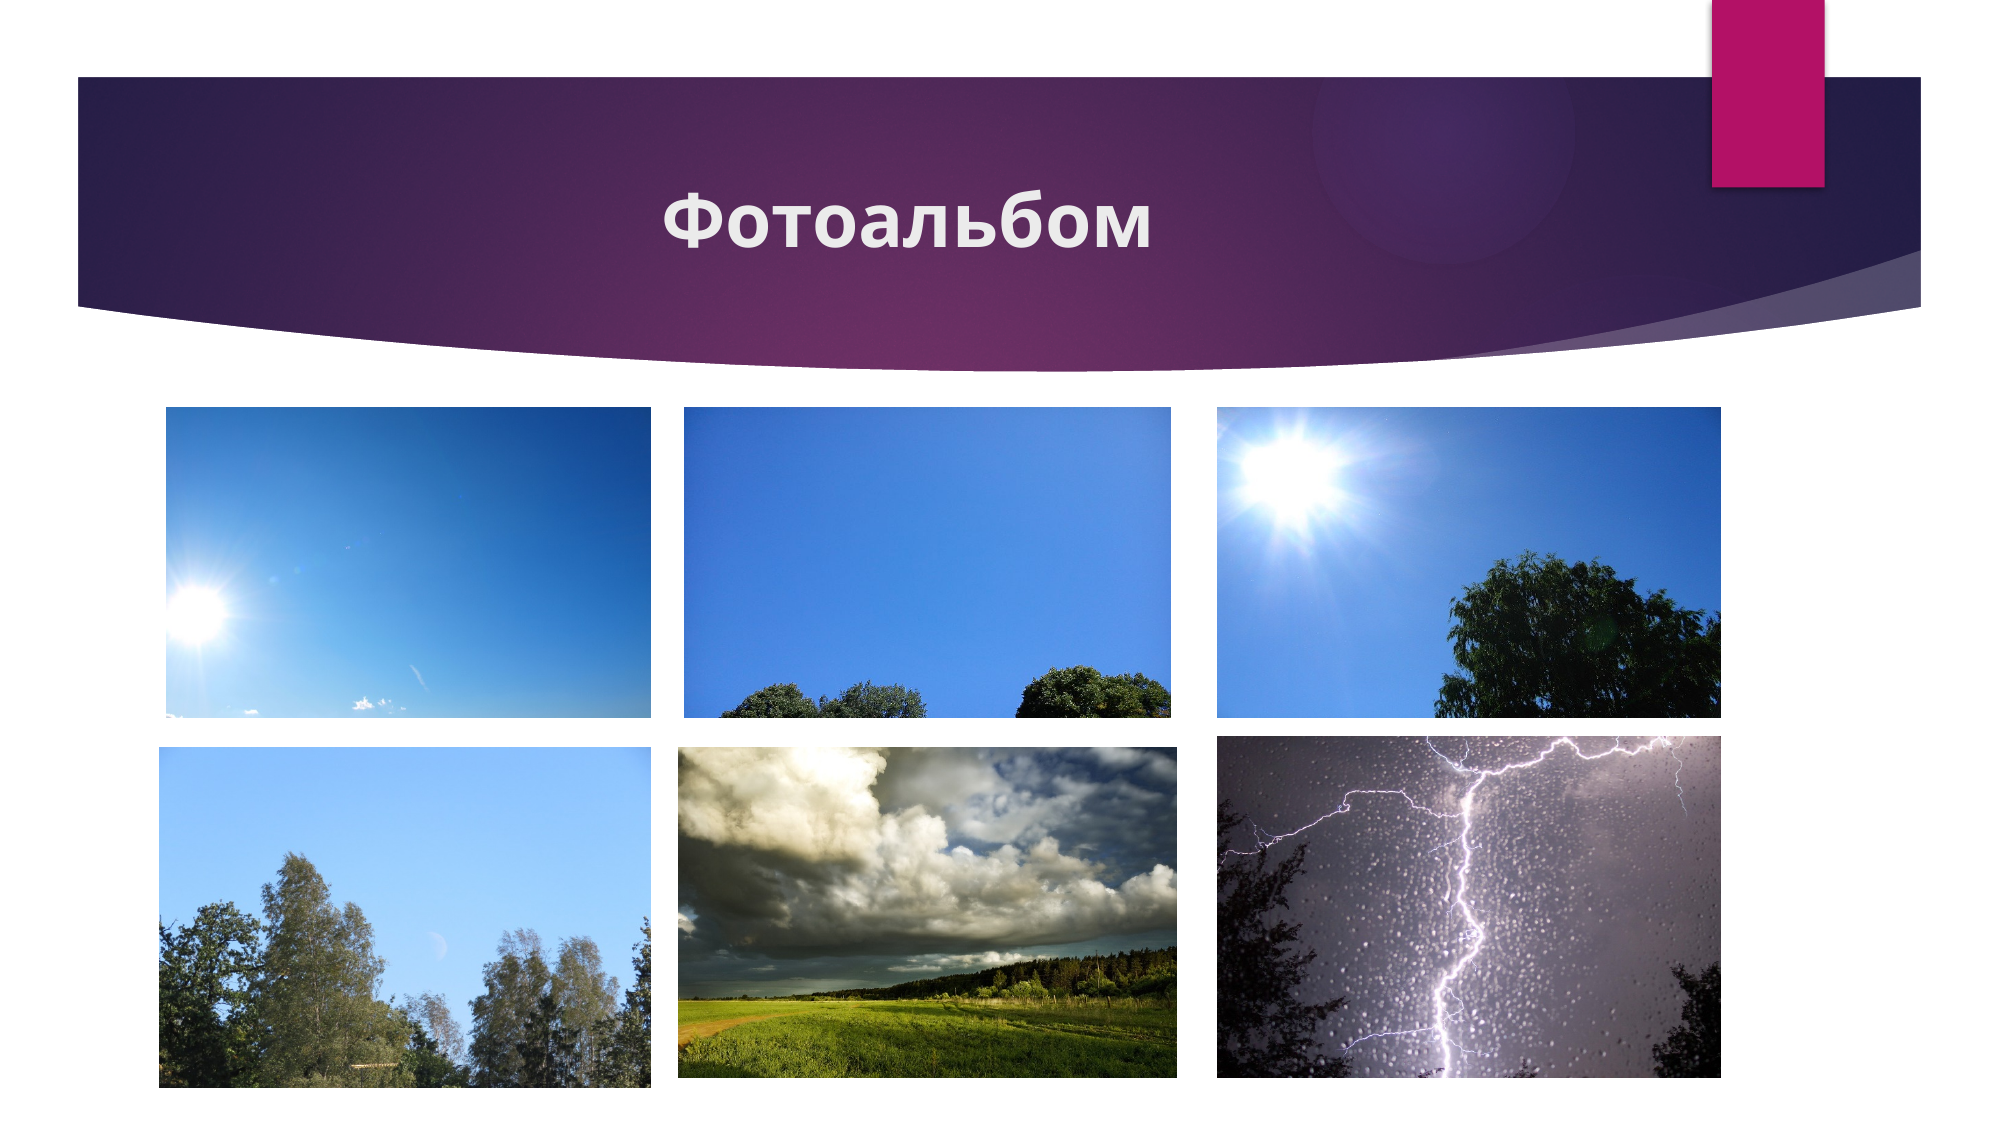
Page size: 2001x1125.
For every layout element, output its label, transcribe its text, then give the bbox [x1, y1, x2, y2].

picture [678, 746, 1177, 1078]
picture [684, 407, 1171, 718]
picture [1216, 407, 1722, 718]
title Фотоальбом [189, 159, 1627, 276]
picture [159, 746, 652, 1088]
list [165, 407, 652, 718]
picture [1217, 736, 1722, 1078]
